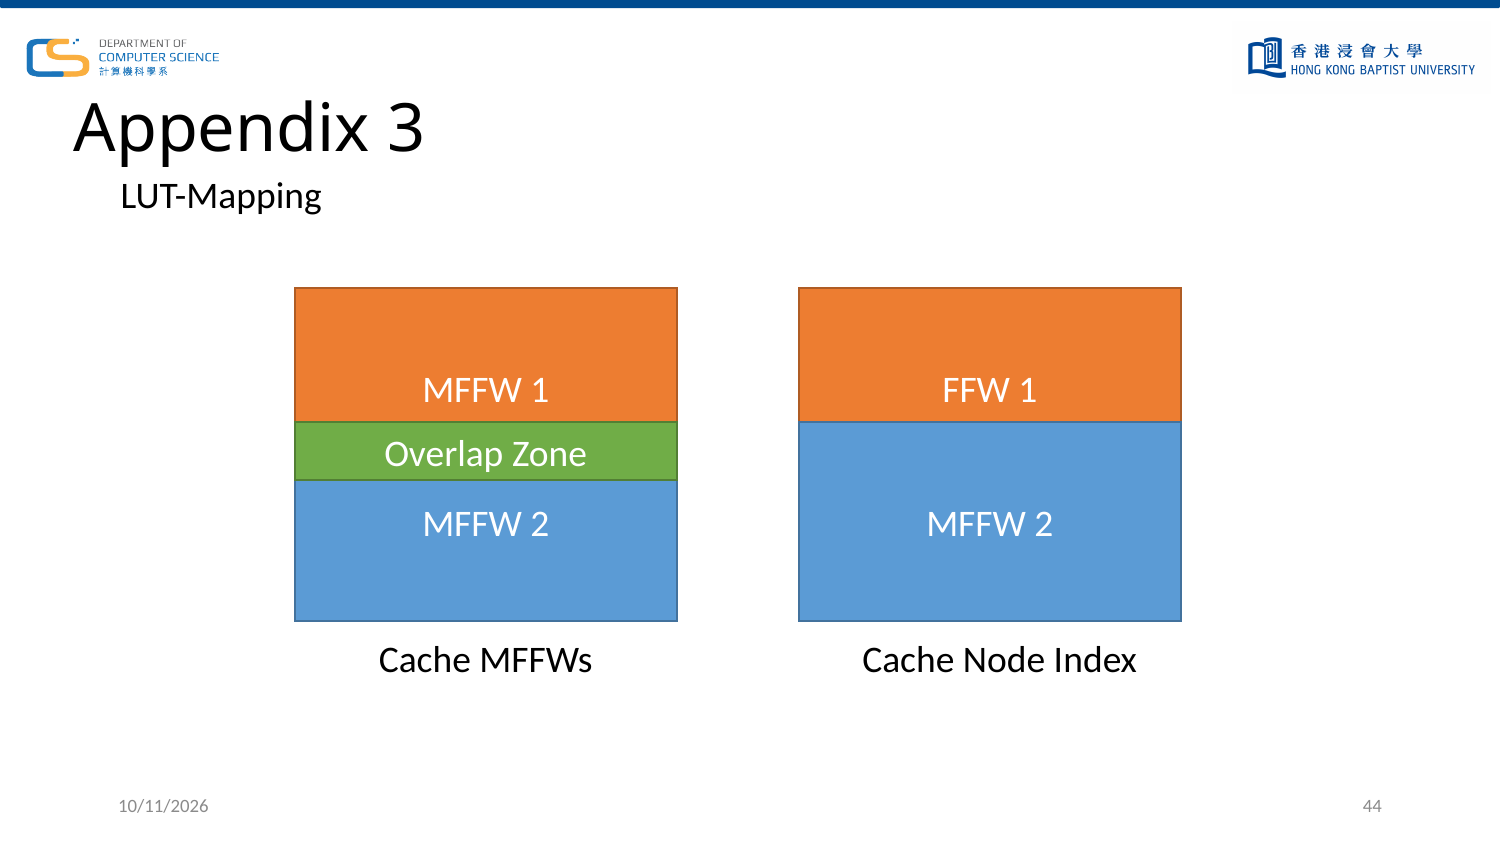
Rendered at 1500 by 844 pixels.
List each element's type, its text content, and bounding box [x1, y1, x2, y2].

text_box LUT-Mapping [105, 163, 337, 224]
text_box MFFW 2 [294, 481, 678, 622]
text_box Cache MFFWs [364, 627, 608, 688]
title Appendix 3 [58, 95, 950, 164]
picture [24, 21, 221, 94]
text_box Cache Node Index [847, 627, 1153, 687]
text_box MFFW 2 [798, 421, 1182, 622]
slide_number 44 [1059, 782, 1397, 827]
text_box FFW 1 [798, 287, 1182, 421]
text_box MFFW 1 [294, 287, 678, 421]
picture [1232, 21, 1491, 94]
text_box Overlap Zone [294, 421, 678, 481]
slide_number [103, 782, 441, 827]
